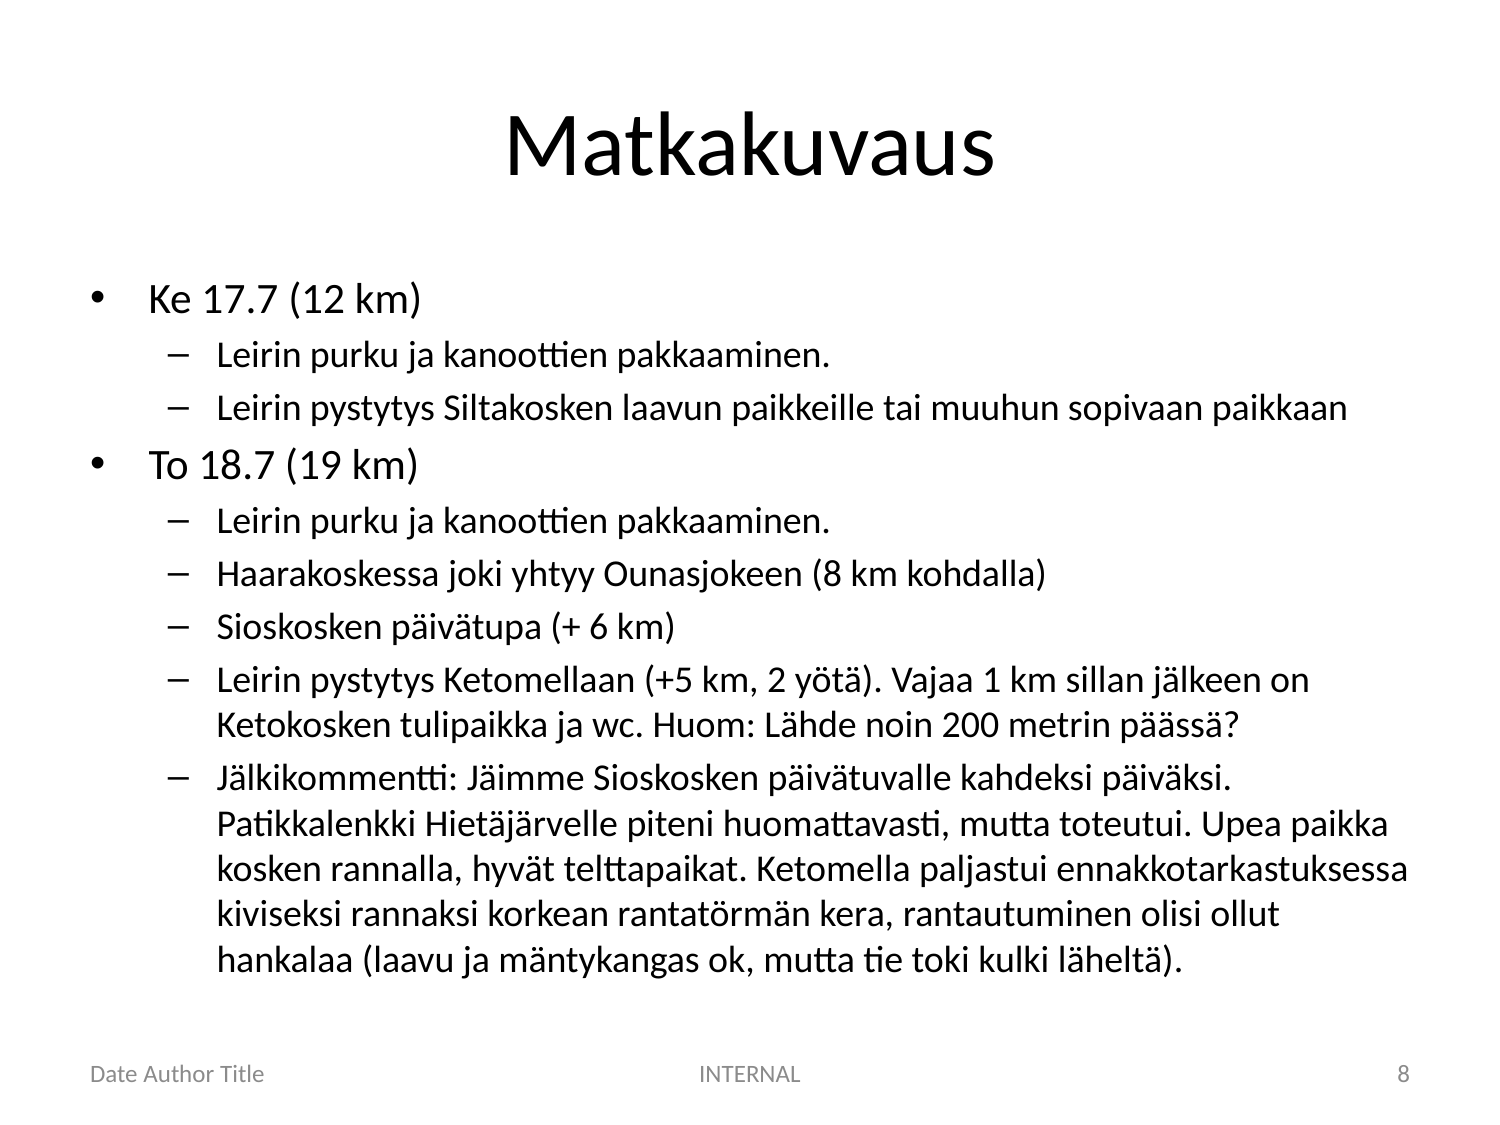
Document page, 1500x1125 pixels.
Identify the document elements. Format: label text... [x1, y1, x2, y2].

slide_number Date Author Title [75, 1042, 425, 1103]
footer INTERNAL [512, 1042, 988, 1103]
title Matkakuvaus [75, 45, 1425, 233]
list Ke 17.7 (12 km) Leirin purku ja kanoottien pakkaaminen. Leirin pystytys Siltakosken laavun paikkeille tai muuhun sopivaan paikkaan To 18.7 (19 km) Leirin purku ja kanoottien pakkaaminen. Haarakoskessa joki yhtyy Ounasjokeen (8 km kohdalla) Sioskosken päivätupa (+ 6 km) Leirin pystytys Ketomellaan (+5 km, 2 yötä). Vajaa 1 km sillan jälkeen on Ketokosken tulipaikka ja wc. Huom: Lähde noin 200 metrin päässä? Jälkikommentti: Jäimme Sioskosken päivätuvalle kahdeksi päiväksi. Patikkalenkki Hietäjärvelle piteni huomattavasti, mutta toteutui. Upea paikka kosken rannalla, hyvät telttapaikat. Ketomella paljastui ennakkotarkastuksessa kiviseksi rannaksi korkean rantatörmän kera, rantautuminen olisi ollut hankalaa (laavu ja mäntykangas ok, mutta tie toki kulki läheltä). [75, 262, 1425, 1005]
slide_number 8 [1074, 1042, 1425, 1103]
